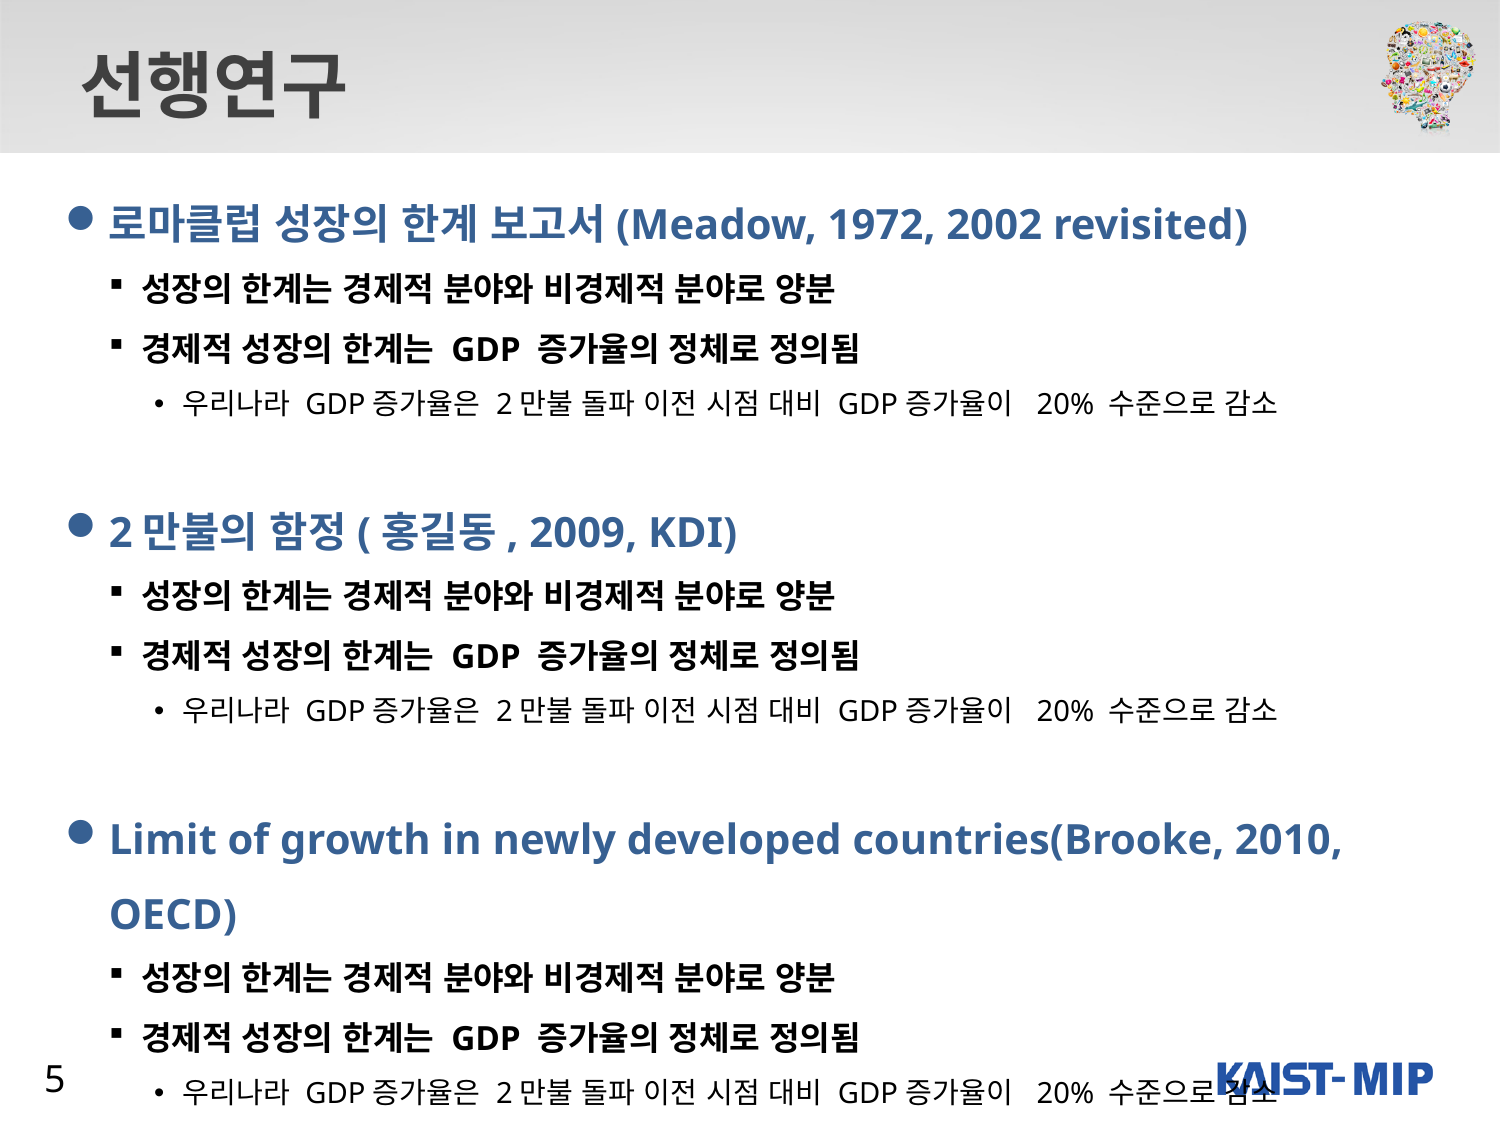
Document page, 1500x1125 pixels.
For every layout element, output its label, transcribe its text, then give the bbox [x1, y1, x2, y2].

title 선행연구 [64, 37, 975, 130]
slide_number 4 [29, 1047, 50, 1108]
text_box 로마클럽 성장의 한계 보고서(Meadow, 1972, 2002 revisited) 성장의 한계는 경제적 분야와 비경제적 분야로 양분 경제적 성장의 한계는 GDP 증가율의 정체로 정의됨 우리나라 GDP증가율은 2만불 돌파 이전 시점 대비 GDP증가율이 20% 수준으로 감소 2만불의 함정(홍길동, 2009, KDI) 성장의 한계는 경제적 분야와 비경제적 분야로 양분 경제적 성장의 한계는 GDP 증가율의 정체로 정의됨 우리나라 GDP증가율은 2만불 돌파 이전 시점 대비 GDP증가율이 20% 수준으로 감소 Limit of growth in newly developed countries(Brooke, 2010, OECD) 성장의 한계는 경제적 분야와 비경제적 분야로 양분 경제적 성장의 한계는 GDP 증가율의 정체로 정의됨 우리나라 GDP증가율은 2만불 돌파 이전 시점 대비 GDP증가율이 20% 수준으로 감소 [50, 166, 1459, 1125]
picture [0, 0, 1500, 153]
